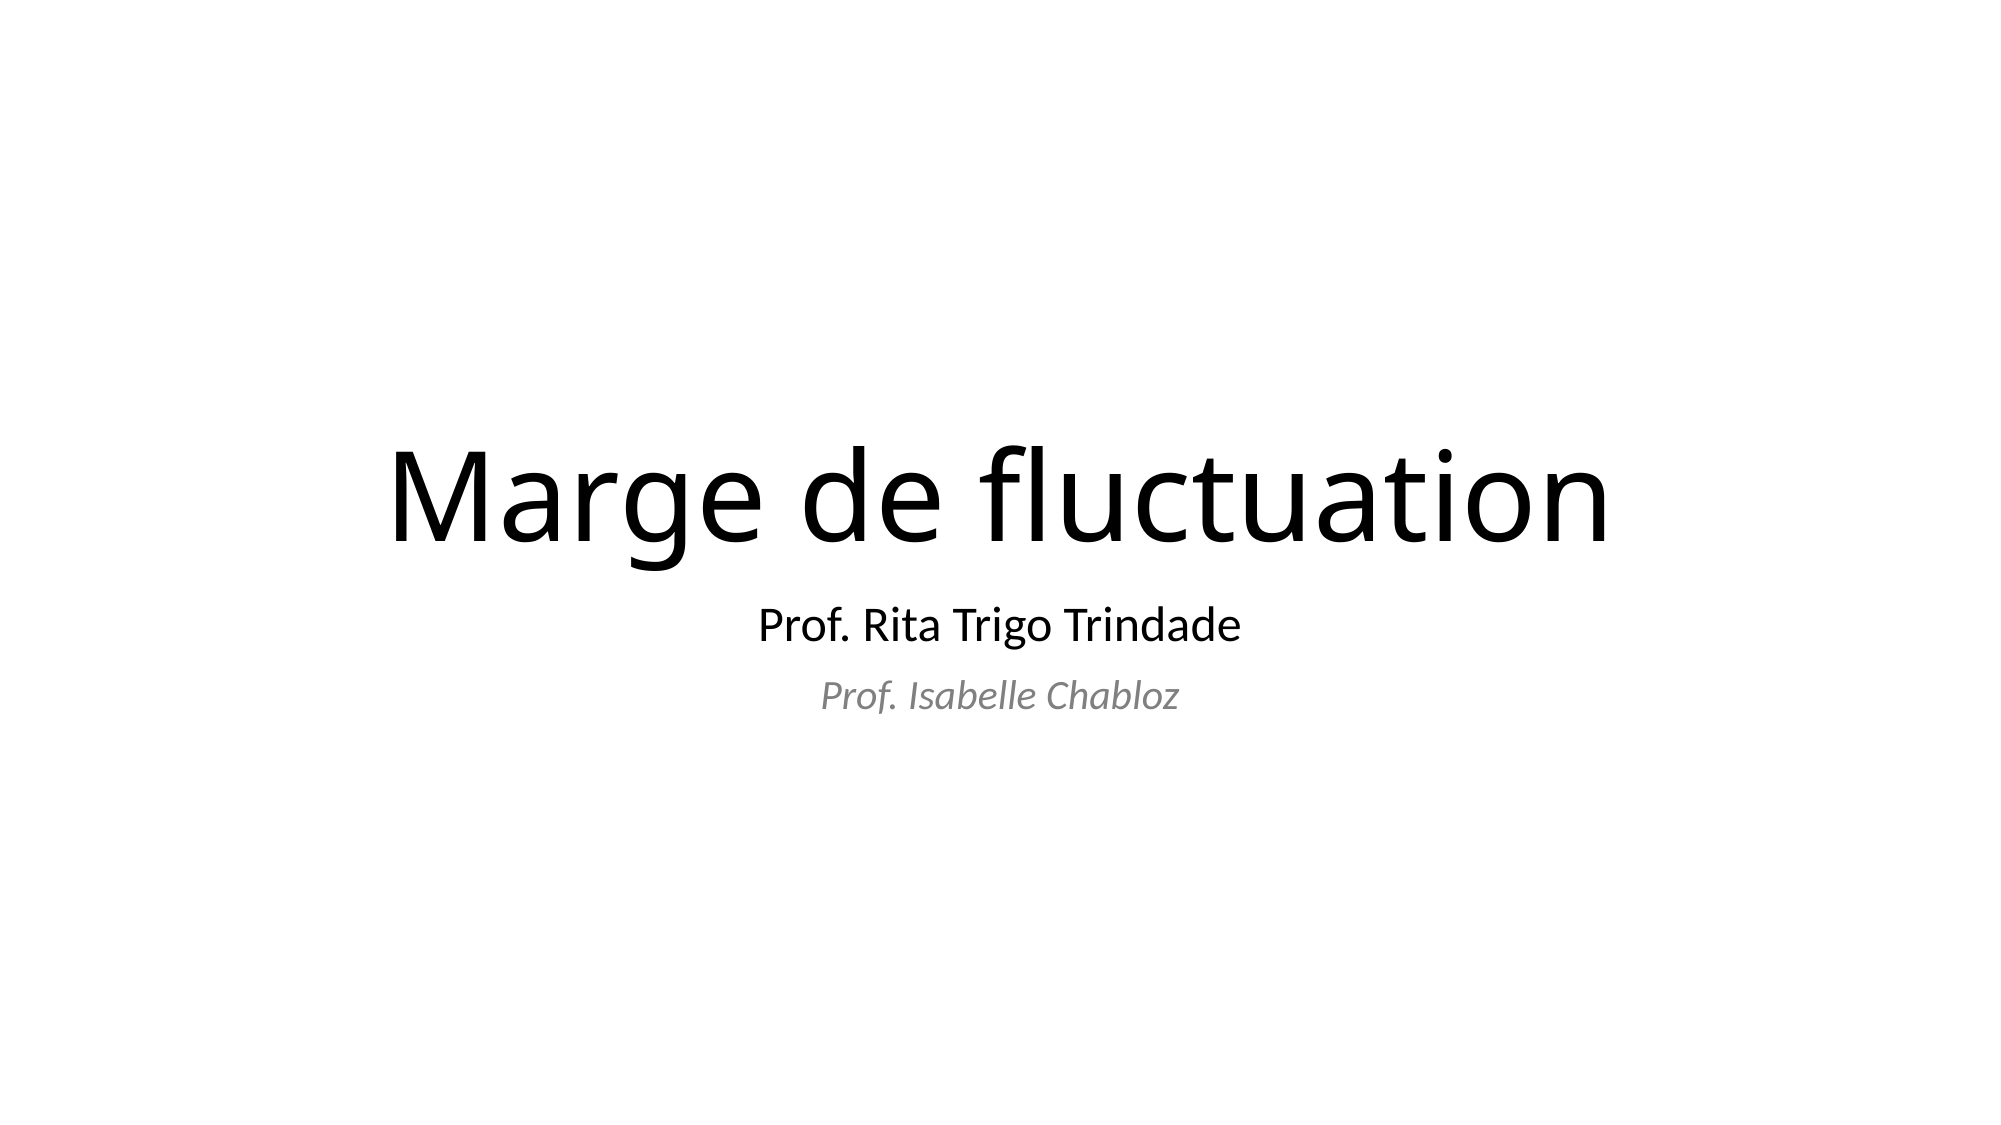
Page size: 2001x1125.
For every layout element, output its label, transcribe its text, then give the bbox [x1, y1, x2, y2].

title Marge de fluctuation [249, 184, 1750, 576]
subtitle Prof. Rita Trigo Trindade Prof. Isabelle Chabloz [249, 590, 1750, 863]
